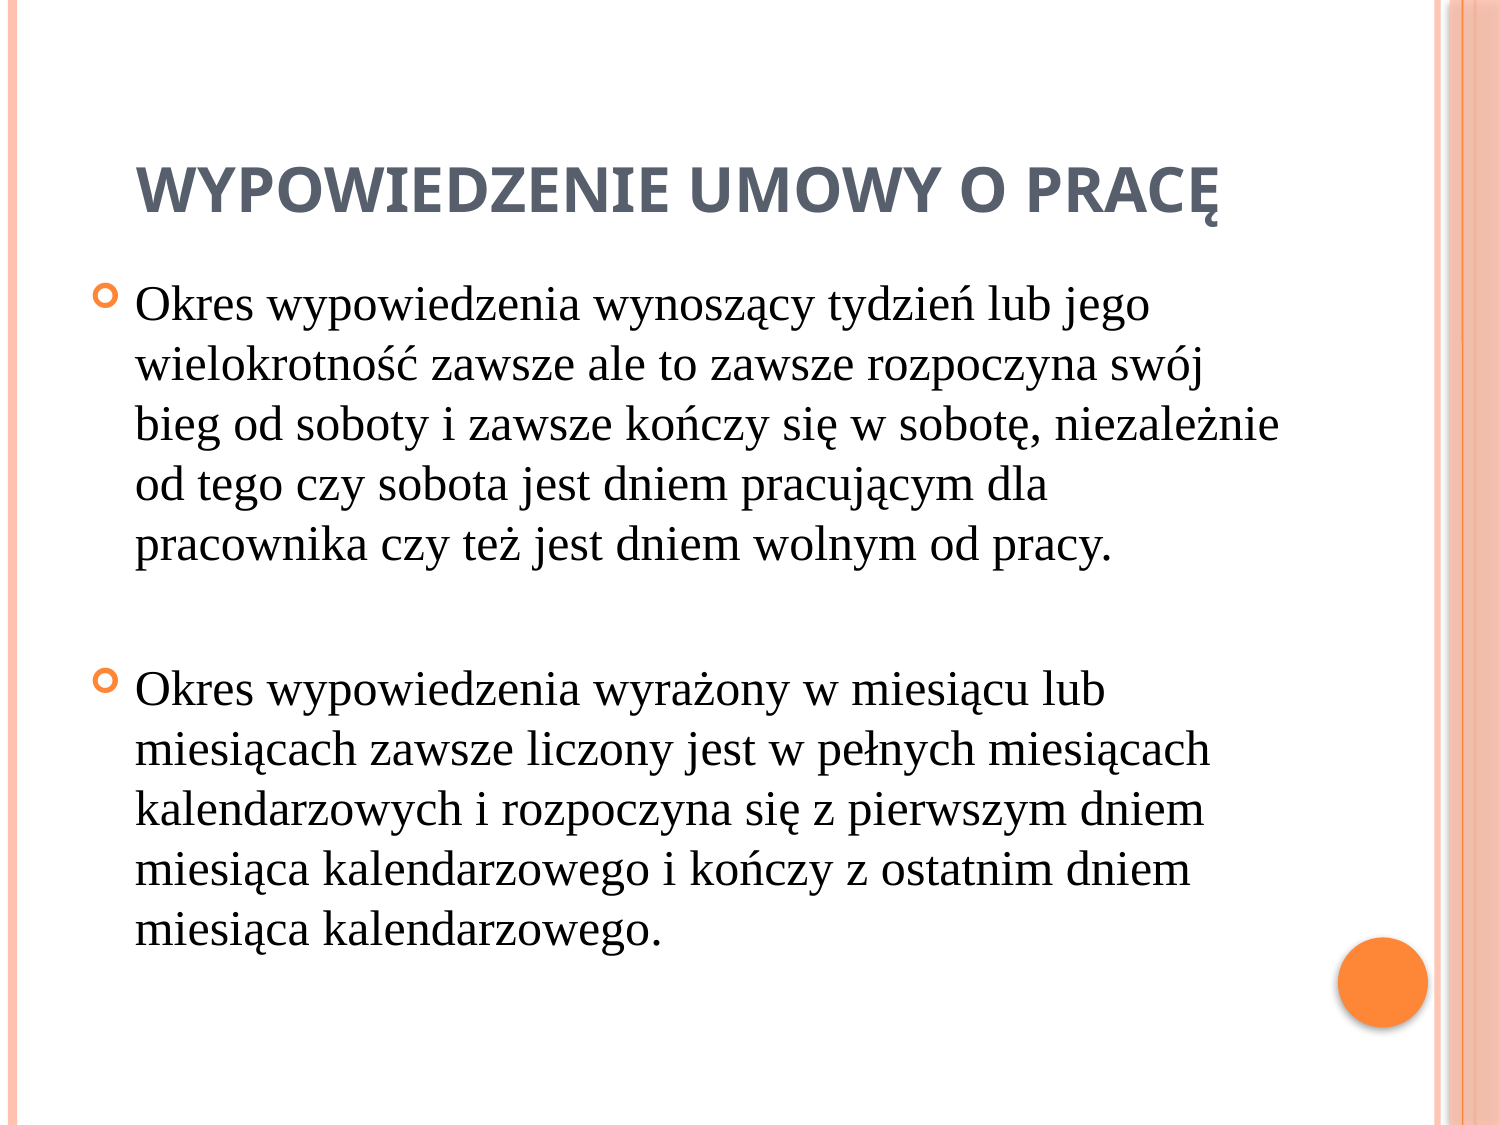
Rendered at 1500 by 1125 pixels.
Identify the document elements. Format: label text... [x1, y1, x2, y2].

title Wypowiedzenie umowy o pracę [75, 45, 1300, 233]
list Okres wypowiedzenia wynoszący tydzień lub jego wielokrotność zawsze ale to zawsze rozpoczyna swój bieg od soboty i zawsze kończy się w sobotę, niezależnie od tego czy sobota jest dniem pracującym dla pracownika czy też jest dniem wolnym od pracy. Okres wypowiedzenia wyrażony w miesiącu lub miesiącach zawsze liczony jest w pełnych miesiącach kalendarzowych i rozpoczyna się z pierwszym dniem miesiąca kalendarzowego i kończy z ostatnim dniem miesiąca kalendarzowego. [75, 262, 1300, 1062]
